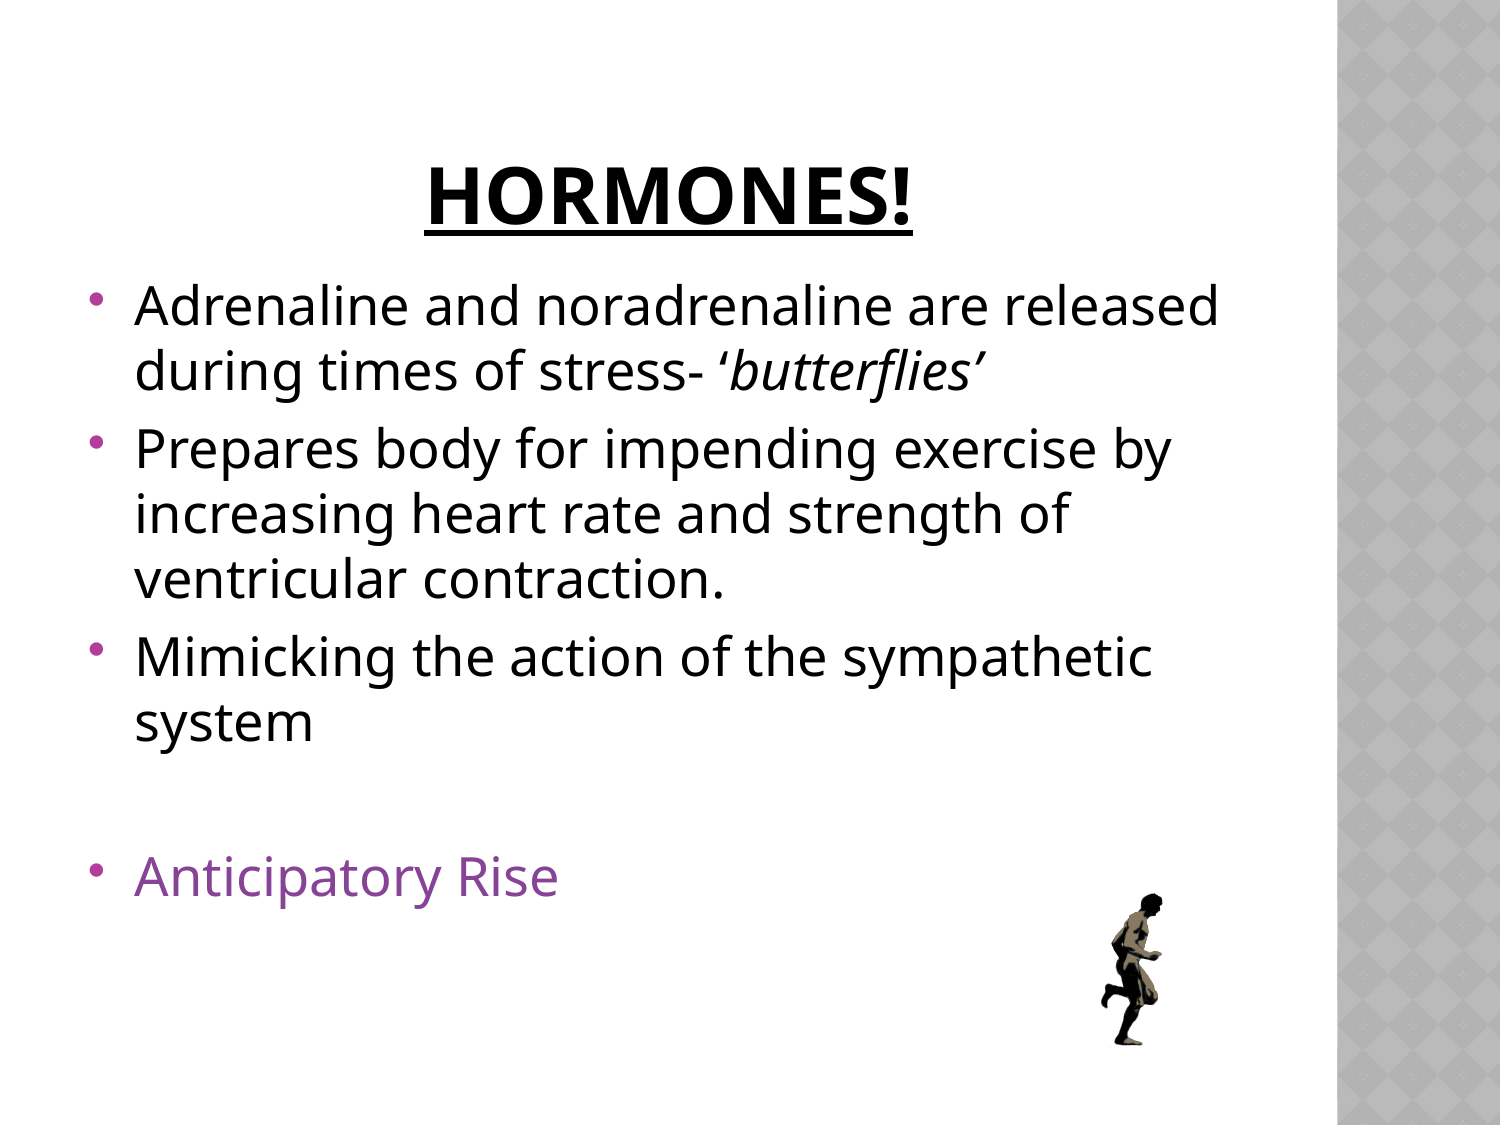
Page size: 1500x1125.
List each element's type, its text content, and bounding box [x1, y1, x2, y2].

list Adrenaline and noradrenaline are released during times of stress- ‘butterflies’ Prepares body for impending exercise by increasing heart rate and strength of ventricular contraction. Mimicking the action of the sympathetic system Anticipatory Rise [75, 264, 1263, 1059]
title Hormones! [75, 52, 1263, 240]
picture [1044, 881, 1233, 1069]
